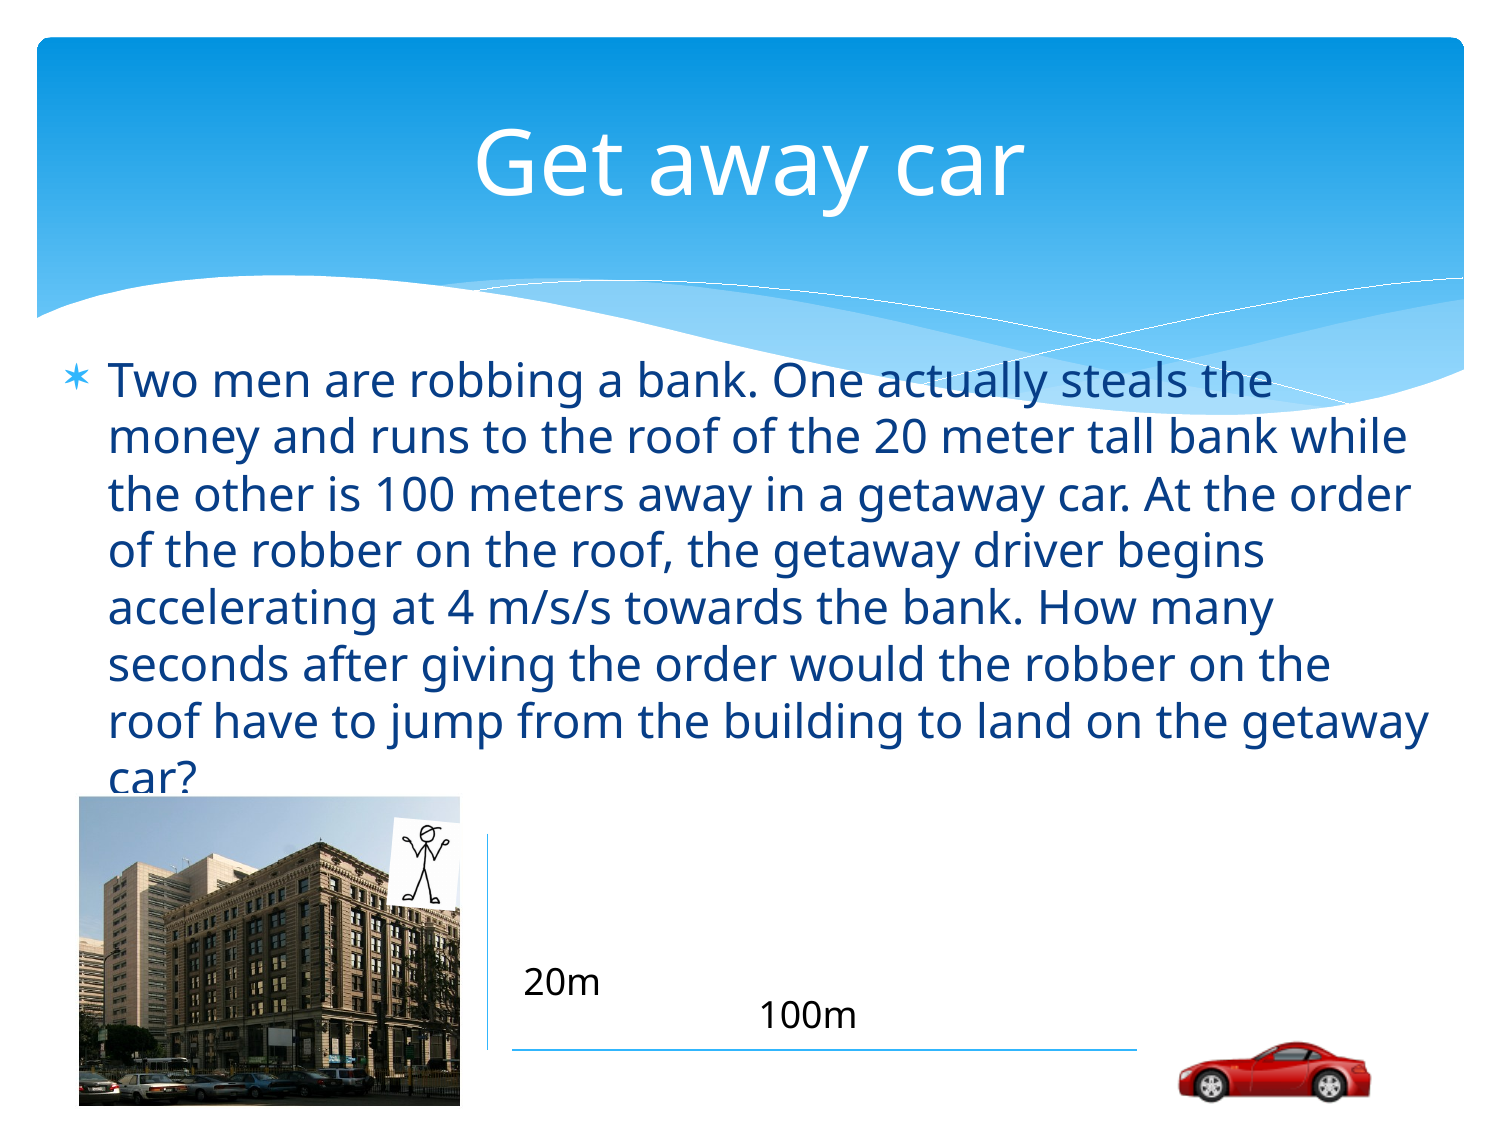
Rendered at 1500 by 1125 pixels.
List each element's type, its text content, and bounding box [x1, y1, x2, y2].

text_box 100m [743, 983, 873, 1044]
picture [74, 793, 463, 1109]
text_box 20m [508, 950, 617, 1011]
picture [1174, 972, 1376, 1125]
list Two men are robbing a bank. One actually steals the money and runs to the roof of the 20 meter tall bank while the other is 100 meters away in a getaway car. At the order of the robber on the roof, the getaway driver begins accelerating at 4 m/s/s towards the bank. How many seconds after giving the order would the robber on the roof have to jump from the building to land on the getaway car? [50, 342, 1450, 818]
title Get away car [75, 55, 1425, 261]
